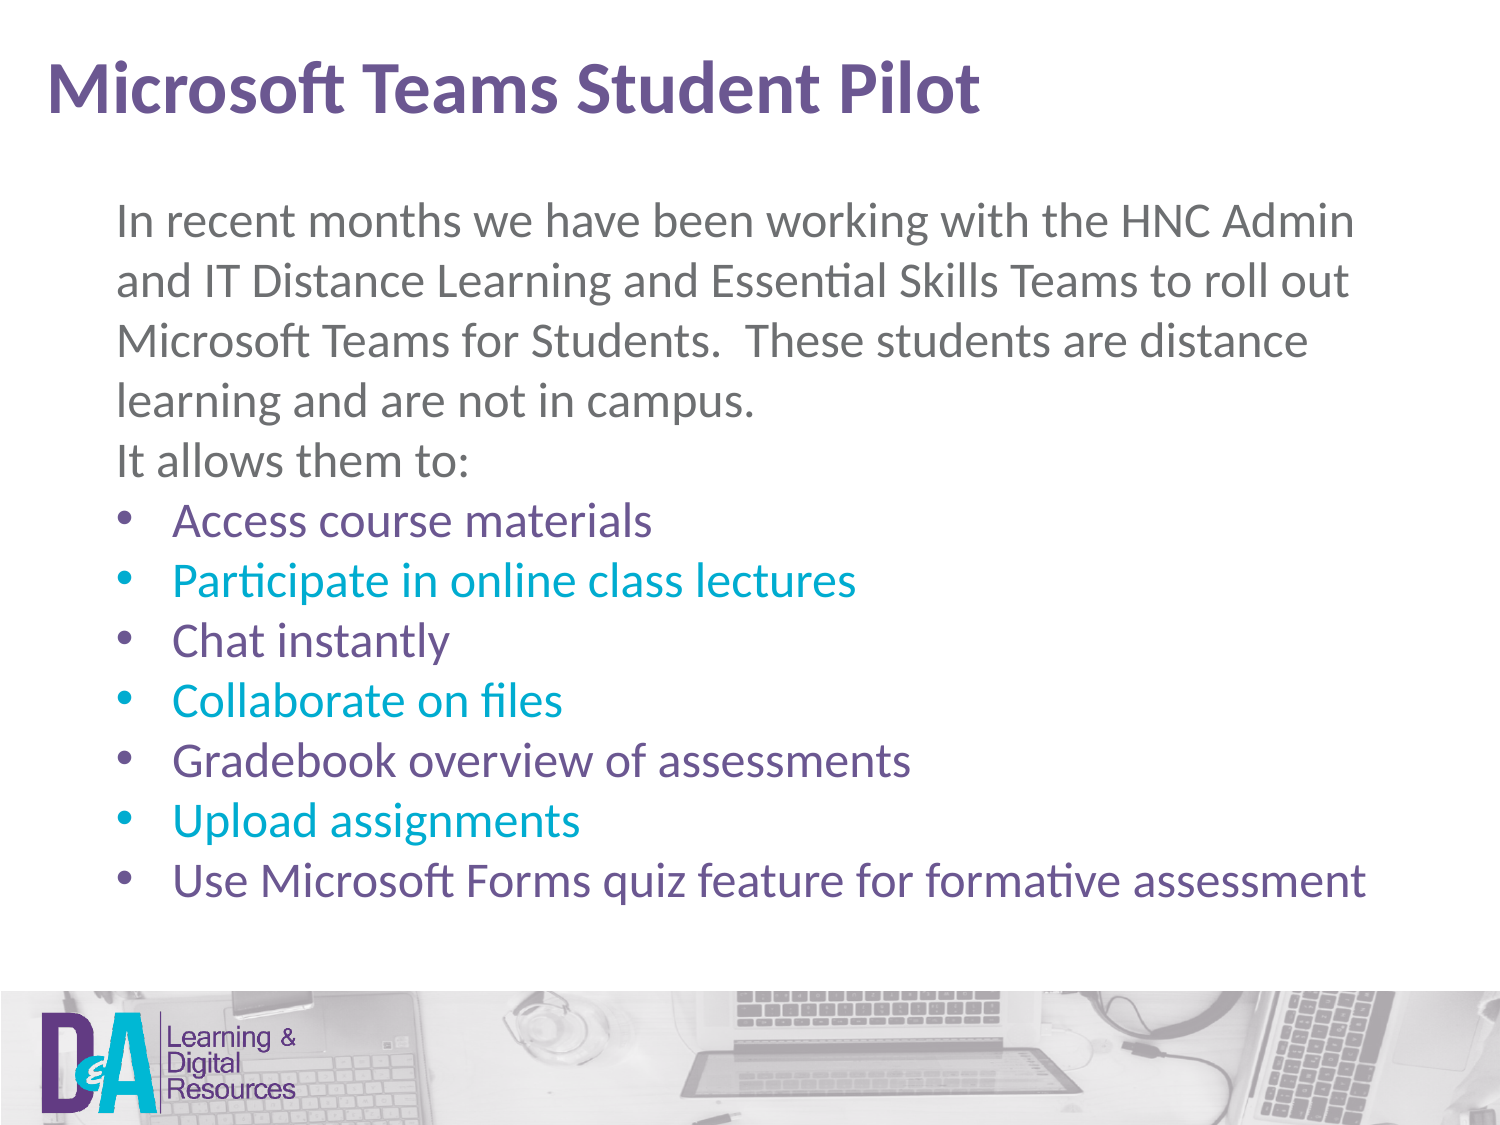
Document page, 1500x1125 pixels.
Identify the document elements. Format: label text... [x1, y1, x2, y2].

picture [37, 1005, 300, 1116]
text_box In recent months we have been working with the HNC Admin and IT Distance Learning and Essential Skills Teams to roll out Microsoft Teams for Students. These students are distance learning and are not in campus. [100, 180, 1458, 420]
text_box Microsoft Teams Student Pilot [32, 31, 1500, 137]
text_box It allows them to: Access course materials Participate in online class lectures Chat instantly Collaborate on files Gradebook overview of assessments Upload assignments Use Microsoft Forms quiz feature for formative assessment [100, 420, 1458, 1036]
